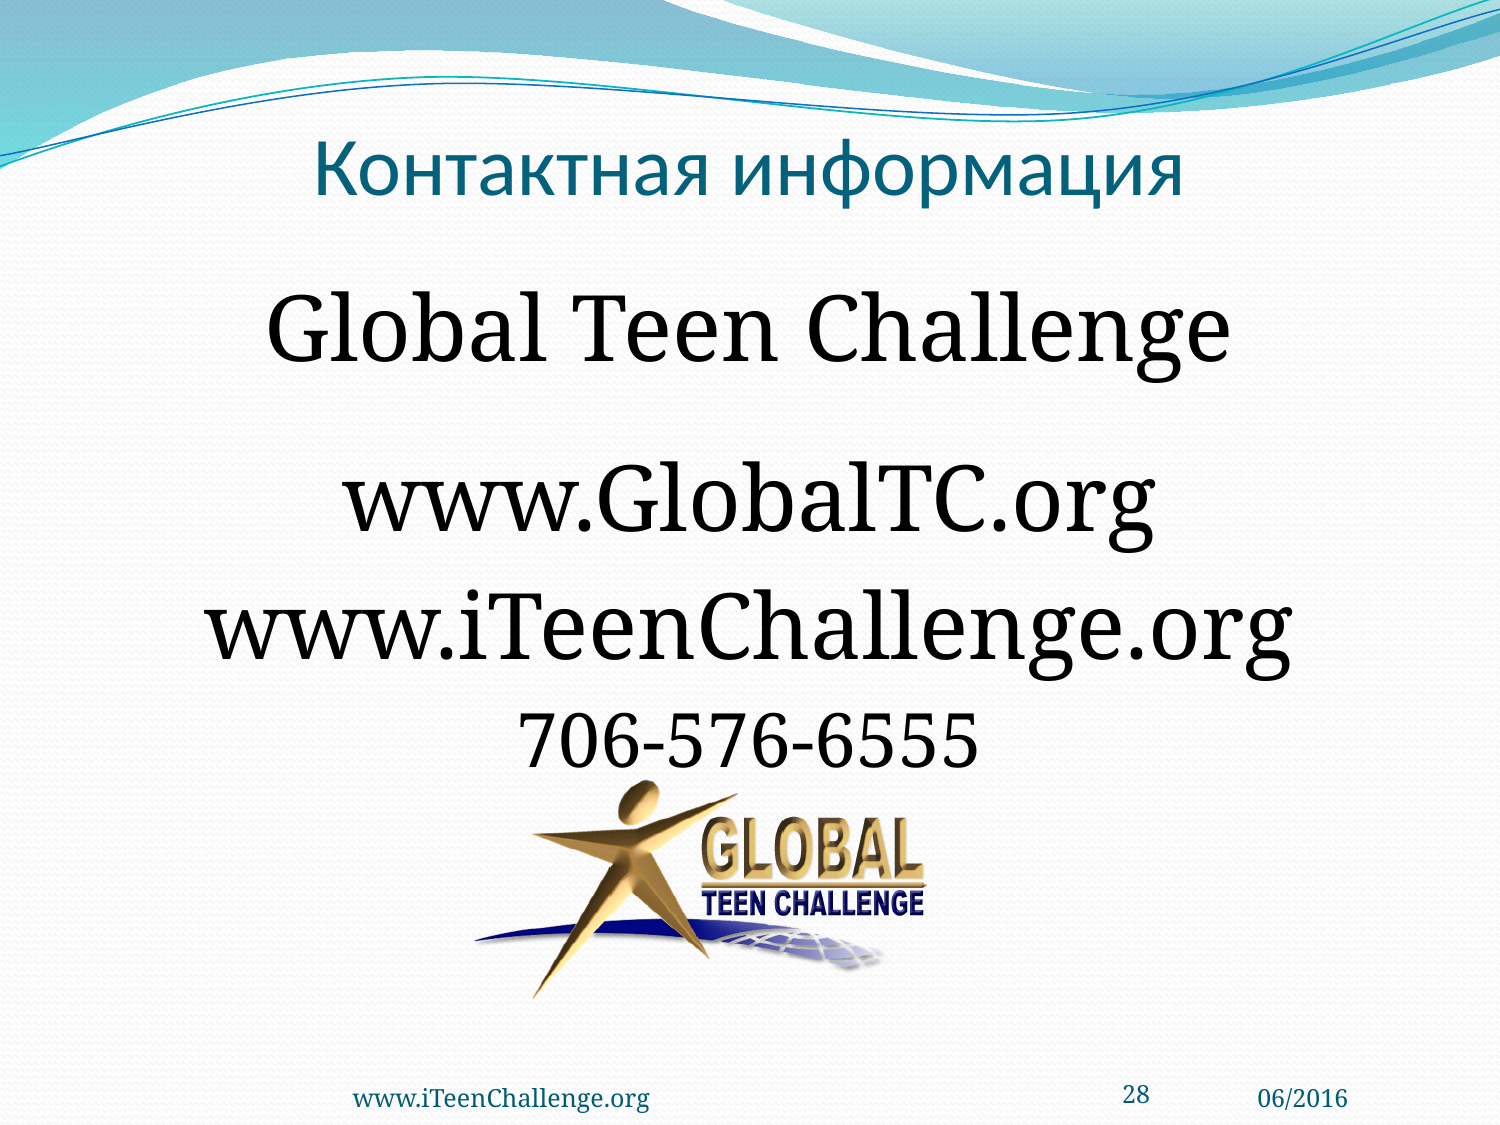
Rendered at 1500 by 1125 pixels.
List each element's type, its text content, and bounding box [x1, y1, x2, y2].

list Global Teen Challenge www.GlobalTC.org www.iTeenChallenge.org 706-576-6555 [75, 262, 1425, 800]
picture [437, 724, 1044, 1038]
slide_number 06/2016 [1187, 1076, 1419, 1113]
slide_number 28 [1058, 1076, 1150, 1113]
footer www.iTeenChallenge.org [352, 1037, 1038, 1113]
title Контактная информация [75, 24, 1425, 213]
